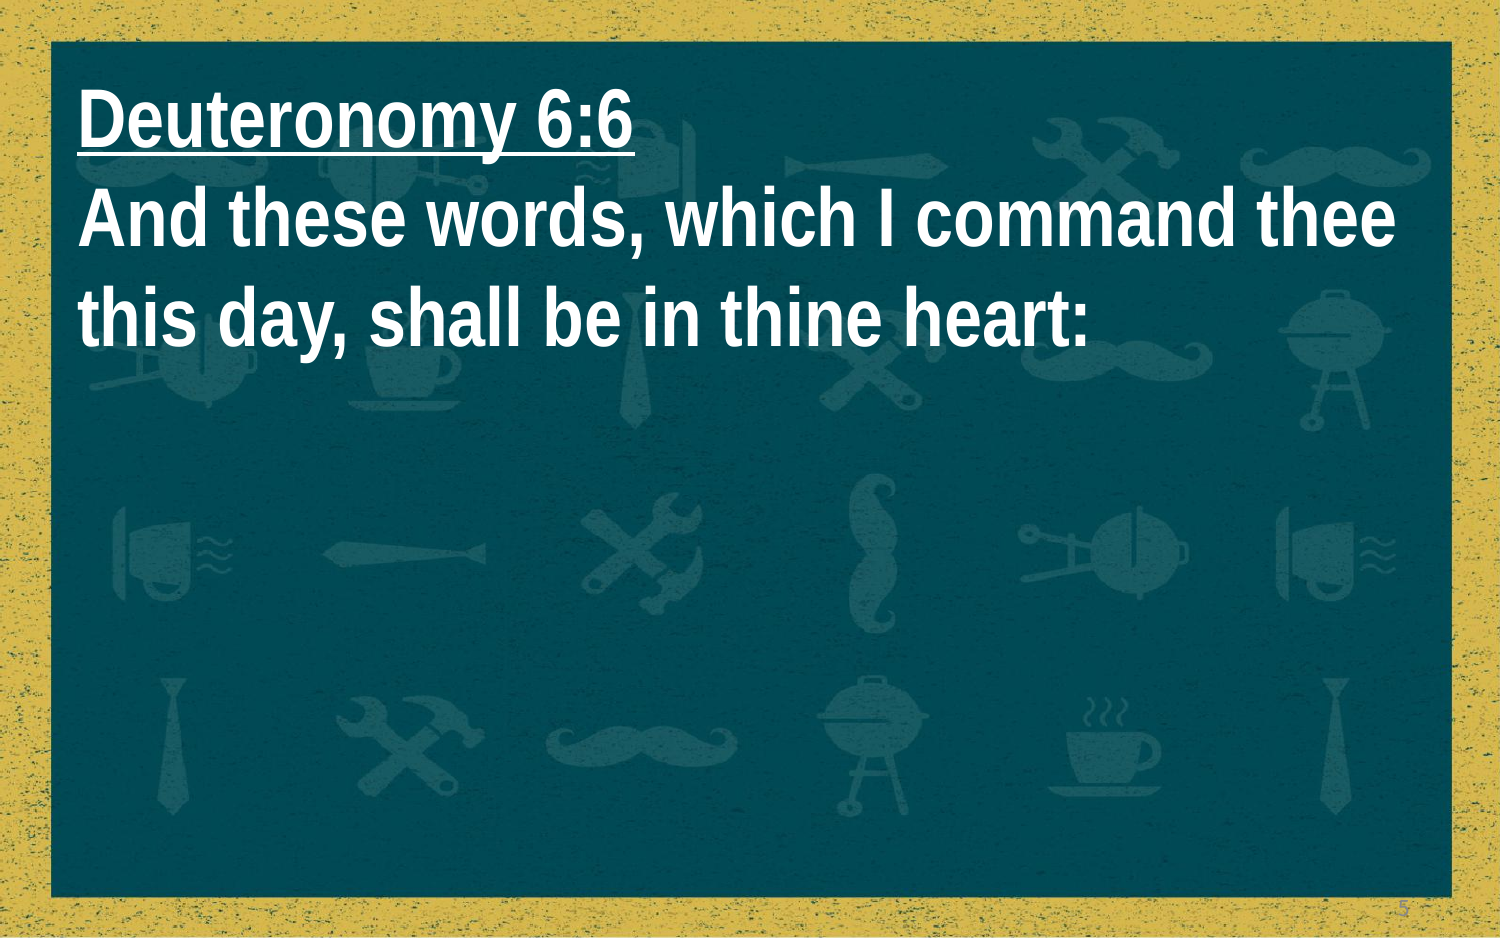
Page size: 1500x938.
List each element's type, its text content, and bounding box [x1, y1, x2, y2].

text_box Deuteronomy 6:6 And these words, which I command thee this day, shall be in thine heart: [62, 56, 1450, 371]
picture [0, 0, 1500, 938]
slide_number 5 [1074, 881, 1426, 932]
